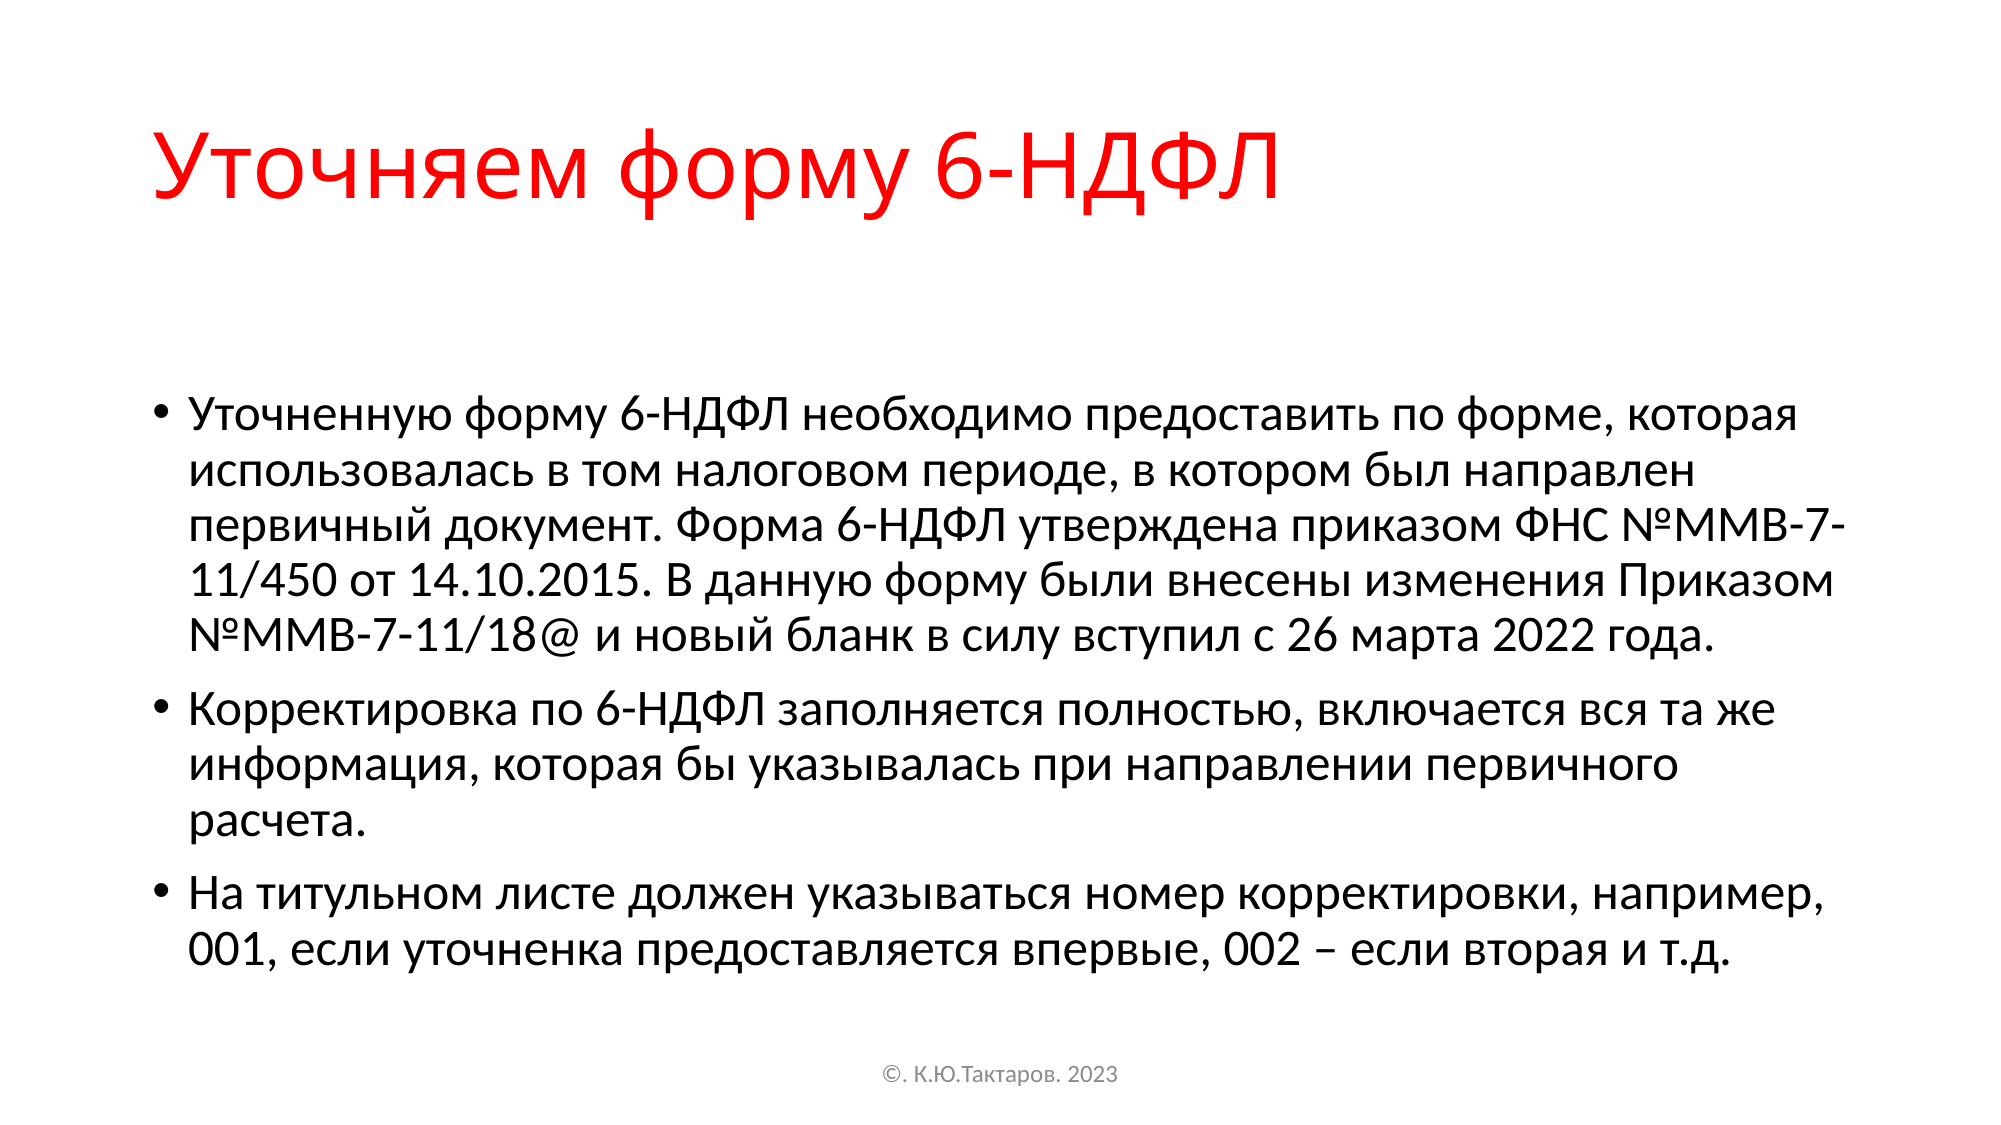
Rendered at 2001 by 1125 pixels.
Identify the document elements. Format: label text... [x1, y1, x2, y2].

title Уточняем форму 6-НДФЛ [137, 59, 1863, 278]
list Уточненную форму 6-НДФЛ необходимо предоставить по форме, которая использовалась в том налоговом периоде, в котором был направлен первичный документ. Форма 6-НДФЛ утверждена приказом ФНС №ММВ-7-11/450 от 14.10.2015. В данную форму были внесены изменения Приказом №ММВ-7-11/18@ и новый бланк в силу вступил с 26 марта 2022 года. Корректировка по 6-НДФЛ заполняется полностью, включается вся та же информация, которая бы указывалась при направлении первичного расчета. На титульном листе должен указываться номер корректировки, например, 001, если уточненка предоставляется впервые, 002 – если вторая и т.д. [137, 299, 1863, 1014]
footer ©. К.Ю.Тактаров. 2023 [662, 1042, 1338, 1103]
